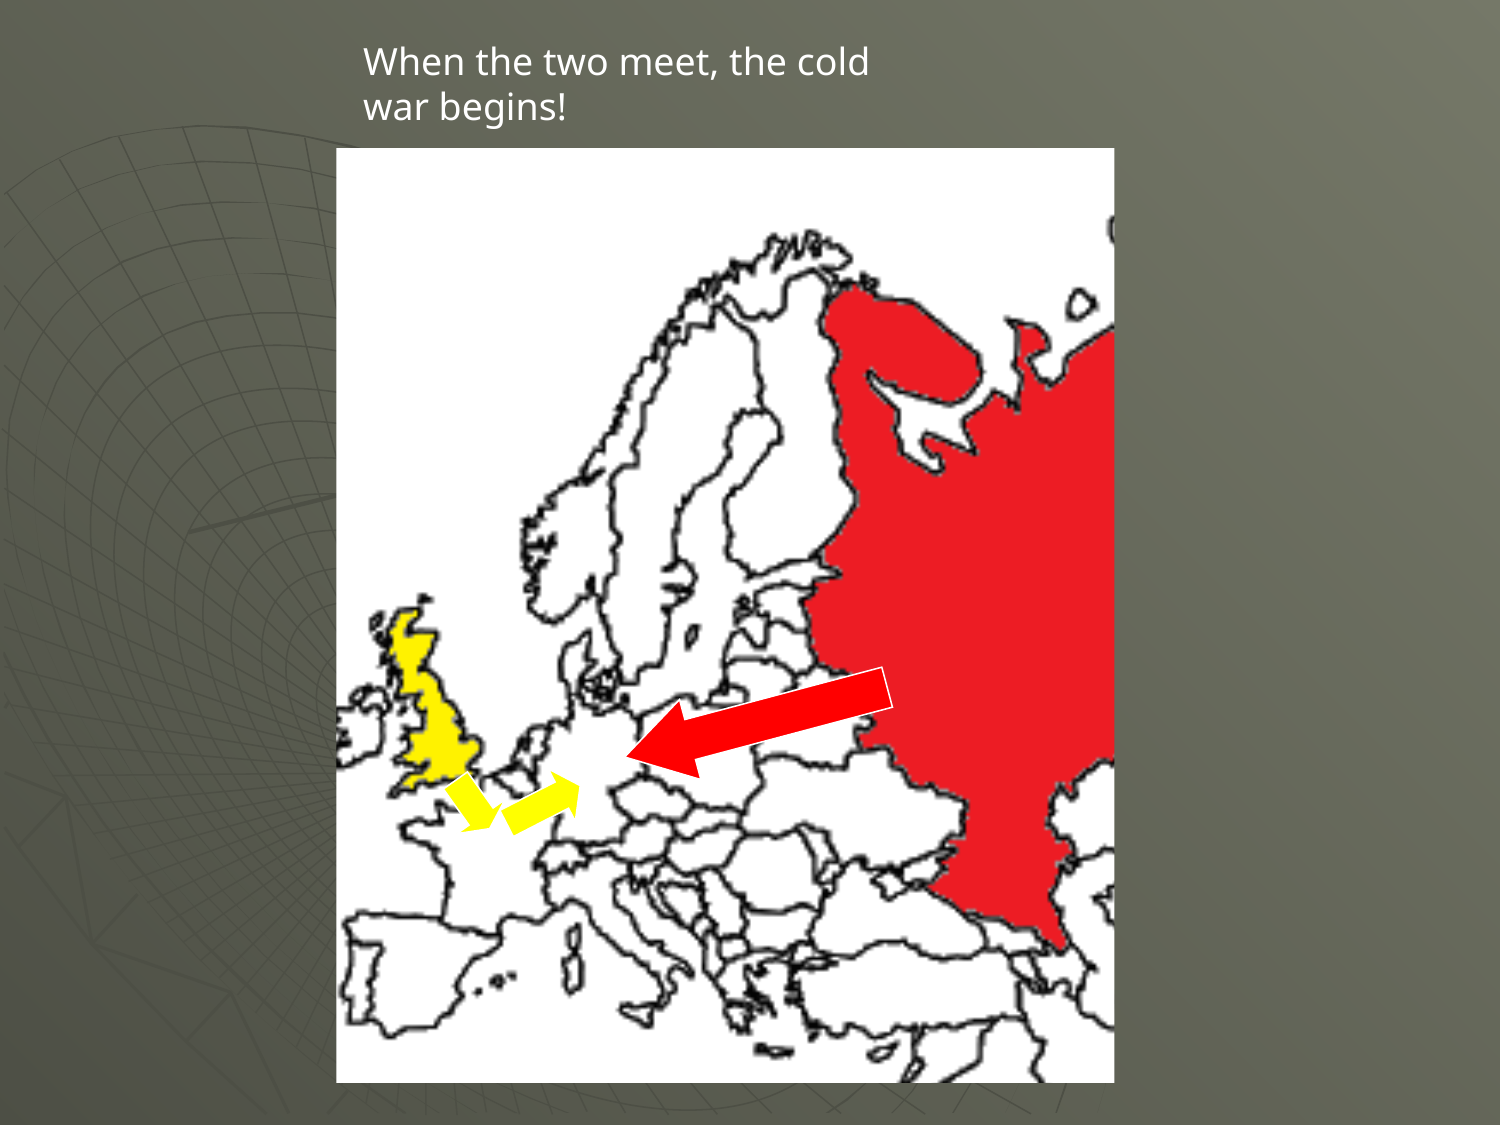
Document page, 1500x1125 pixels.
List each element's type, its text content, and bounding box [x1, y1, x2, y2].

text_box When the two meet, the cold war begins! [348, 30, 939, 136]
picture [336, 148, 1115, 1083]
